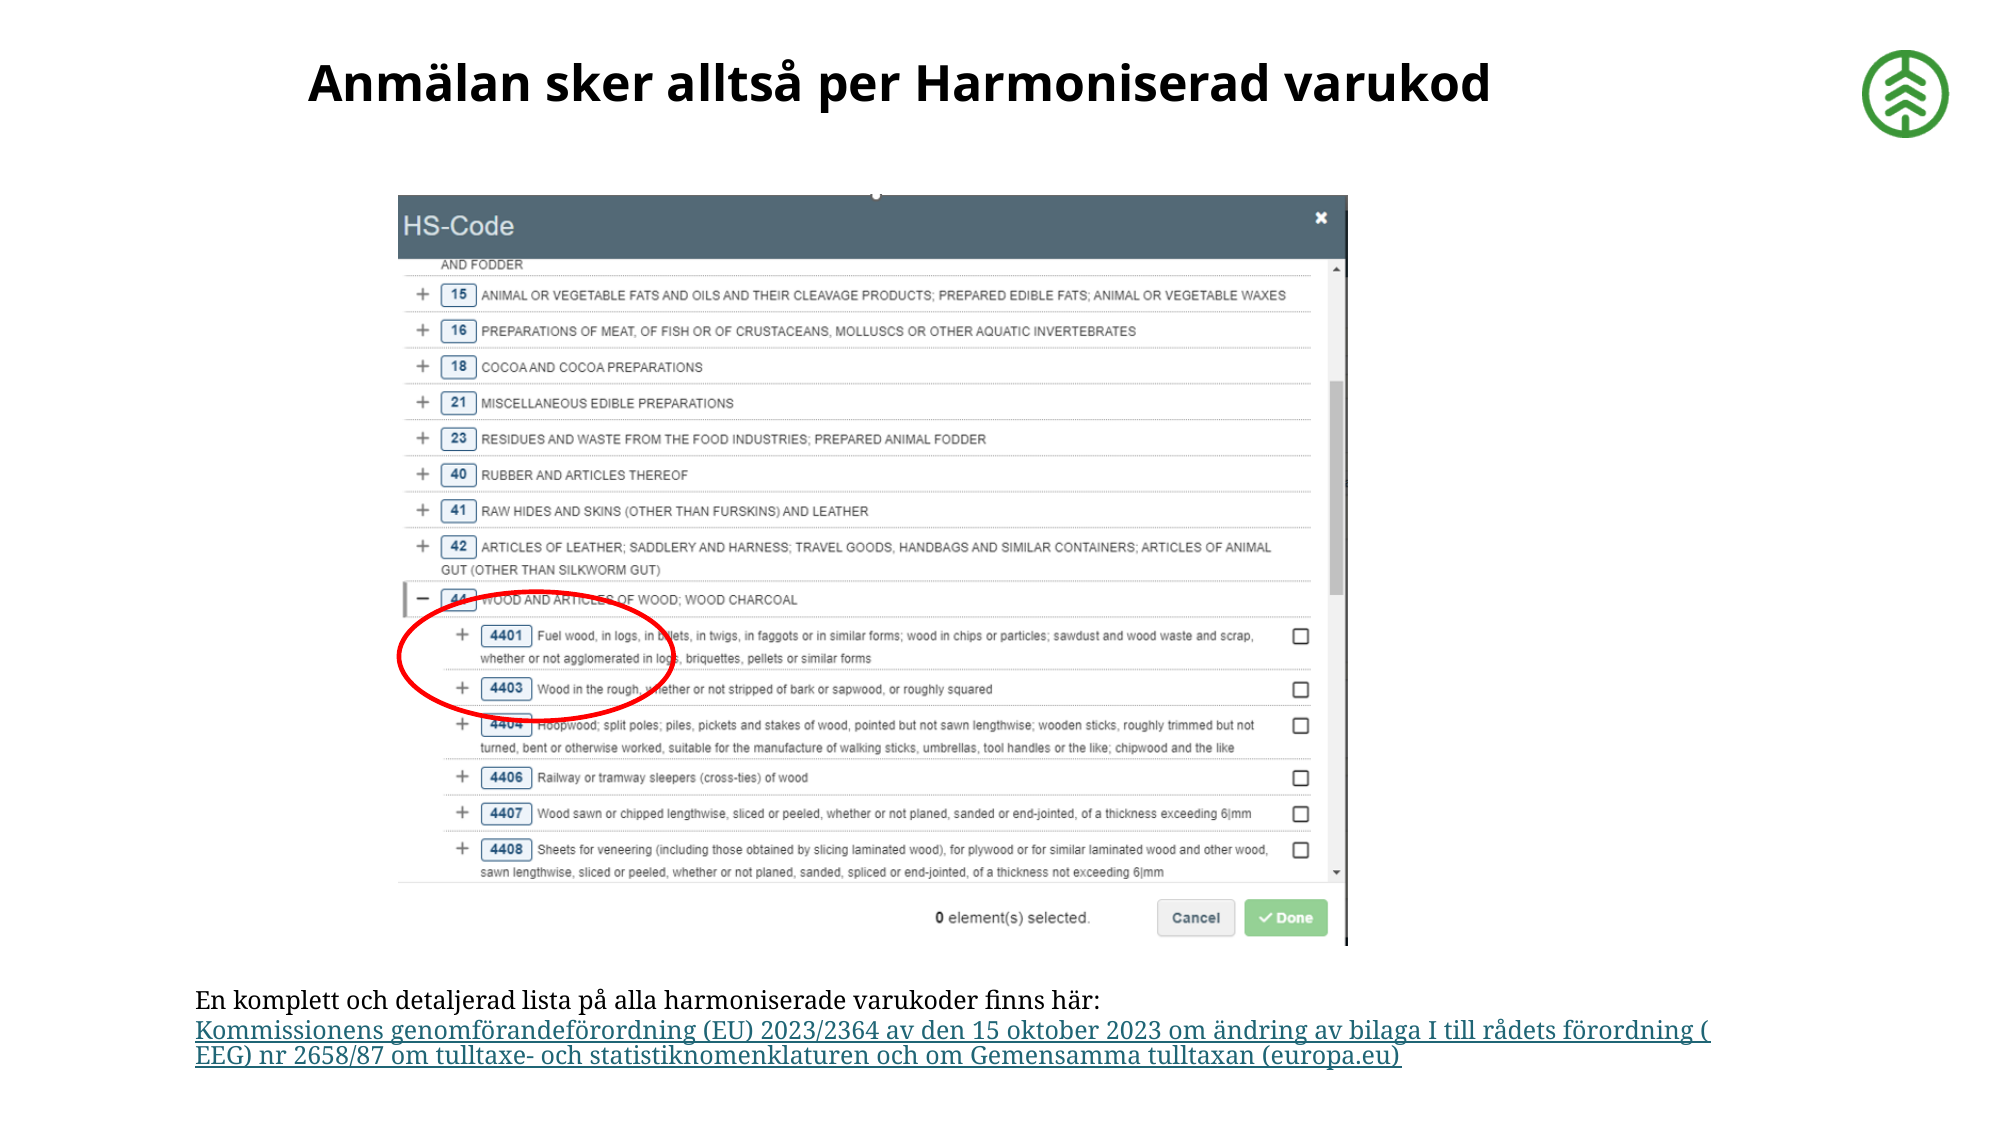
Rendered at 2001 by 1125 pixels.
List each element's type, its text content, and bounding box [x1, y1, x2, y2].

picture [398, 194, 1348, 946]
picture [1862, 50, 1950, 138]
text_box En komplett och detaljerad lista på alla harmoniserade varukoder finns här: Kommissionens genomförandeförordning (EU) 2023/2364 av den 15 oktober 2023 om ändring av bilaga I till rådets förordning (EEG) nr 2658/87 om tulltaxe- och statistiknomenklaturen och om Gemensamma tulltaxan (europa.eu) [180, 977, 1728, 1056]
title Anmälan sker alltså per Harmoniserad varukod [37, 0, 1763, 195]
